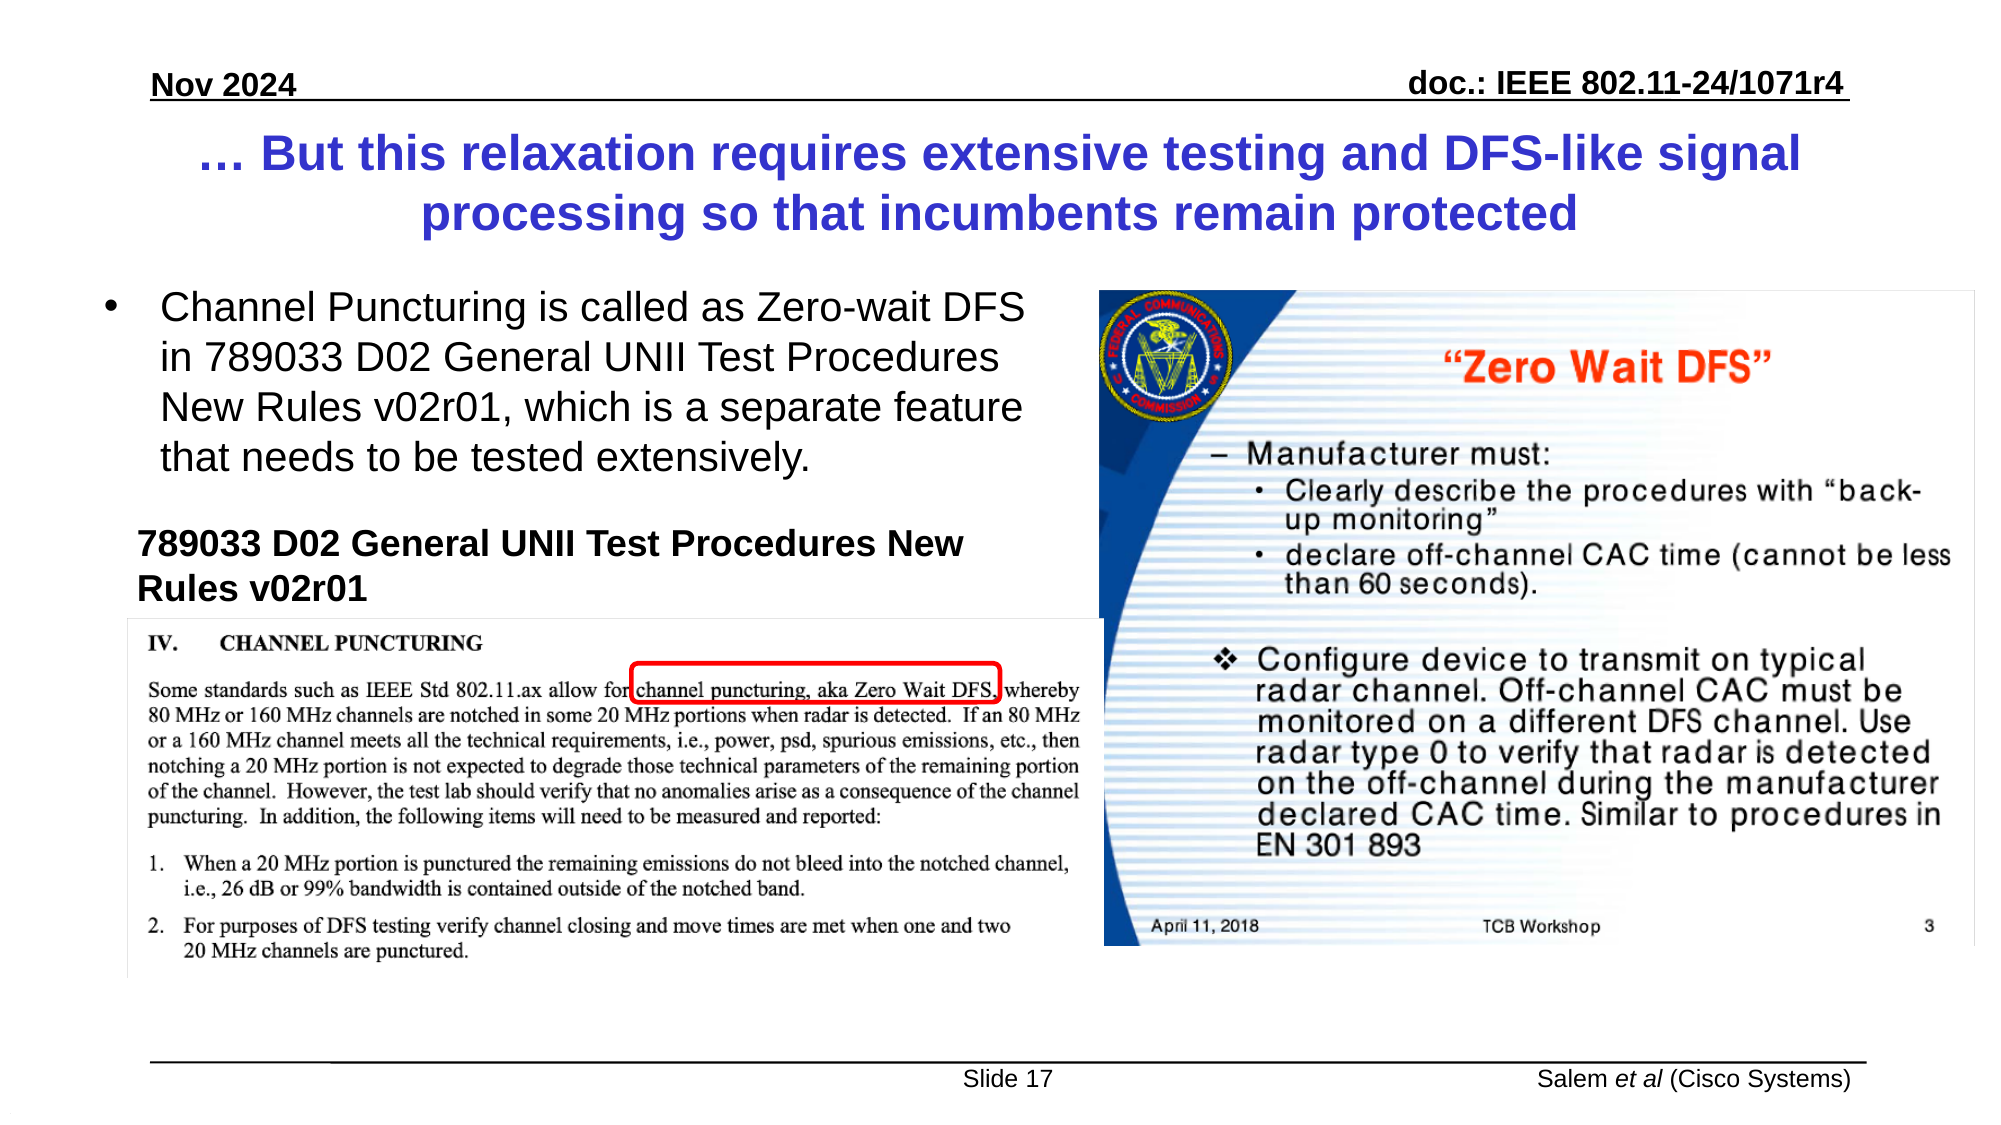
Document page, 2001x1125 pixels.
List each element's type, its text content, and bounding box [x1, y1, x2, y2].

title … But this relaxation requires extensive testing and DFS-like signal processing so that incumbents remain protected [150, 112, 1850, 213]
text_box 789033 D02 General UNII Test Procedures New Rules v02r01 [122, 511, 1030, 617]
picture [126, 289, 1976, 978]
footer Salem et al (Cisco Systems) [1233, 1062, 1867, 1093]
slide_number Slide 17 [961, 1061, 1056, 1093]
text_box Channel Puncturing is called as Zero-wait DFS in 789033 D02 General UNII Test Procedures New Rules v02r01, which is a separate feature that needs to be tested extensively. [88, 272, 1066, 518]
